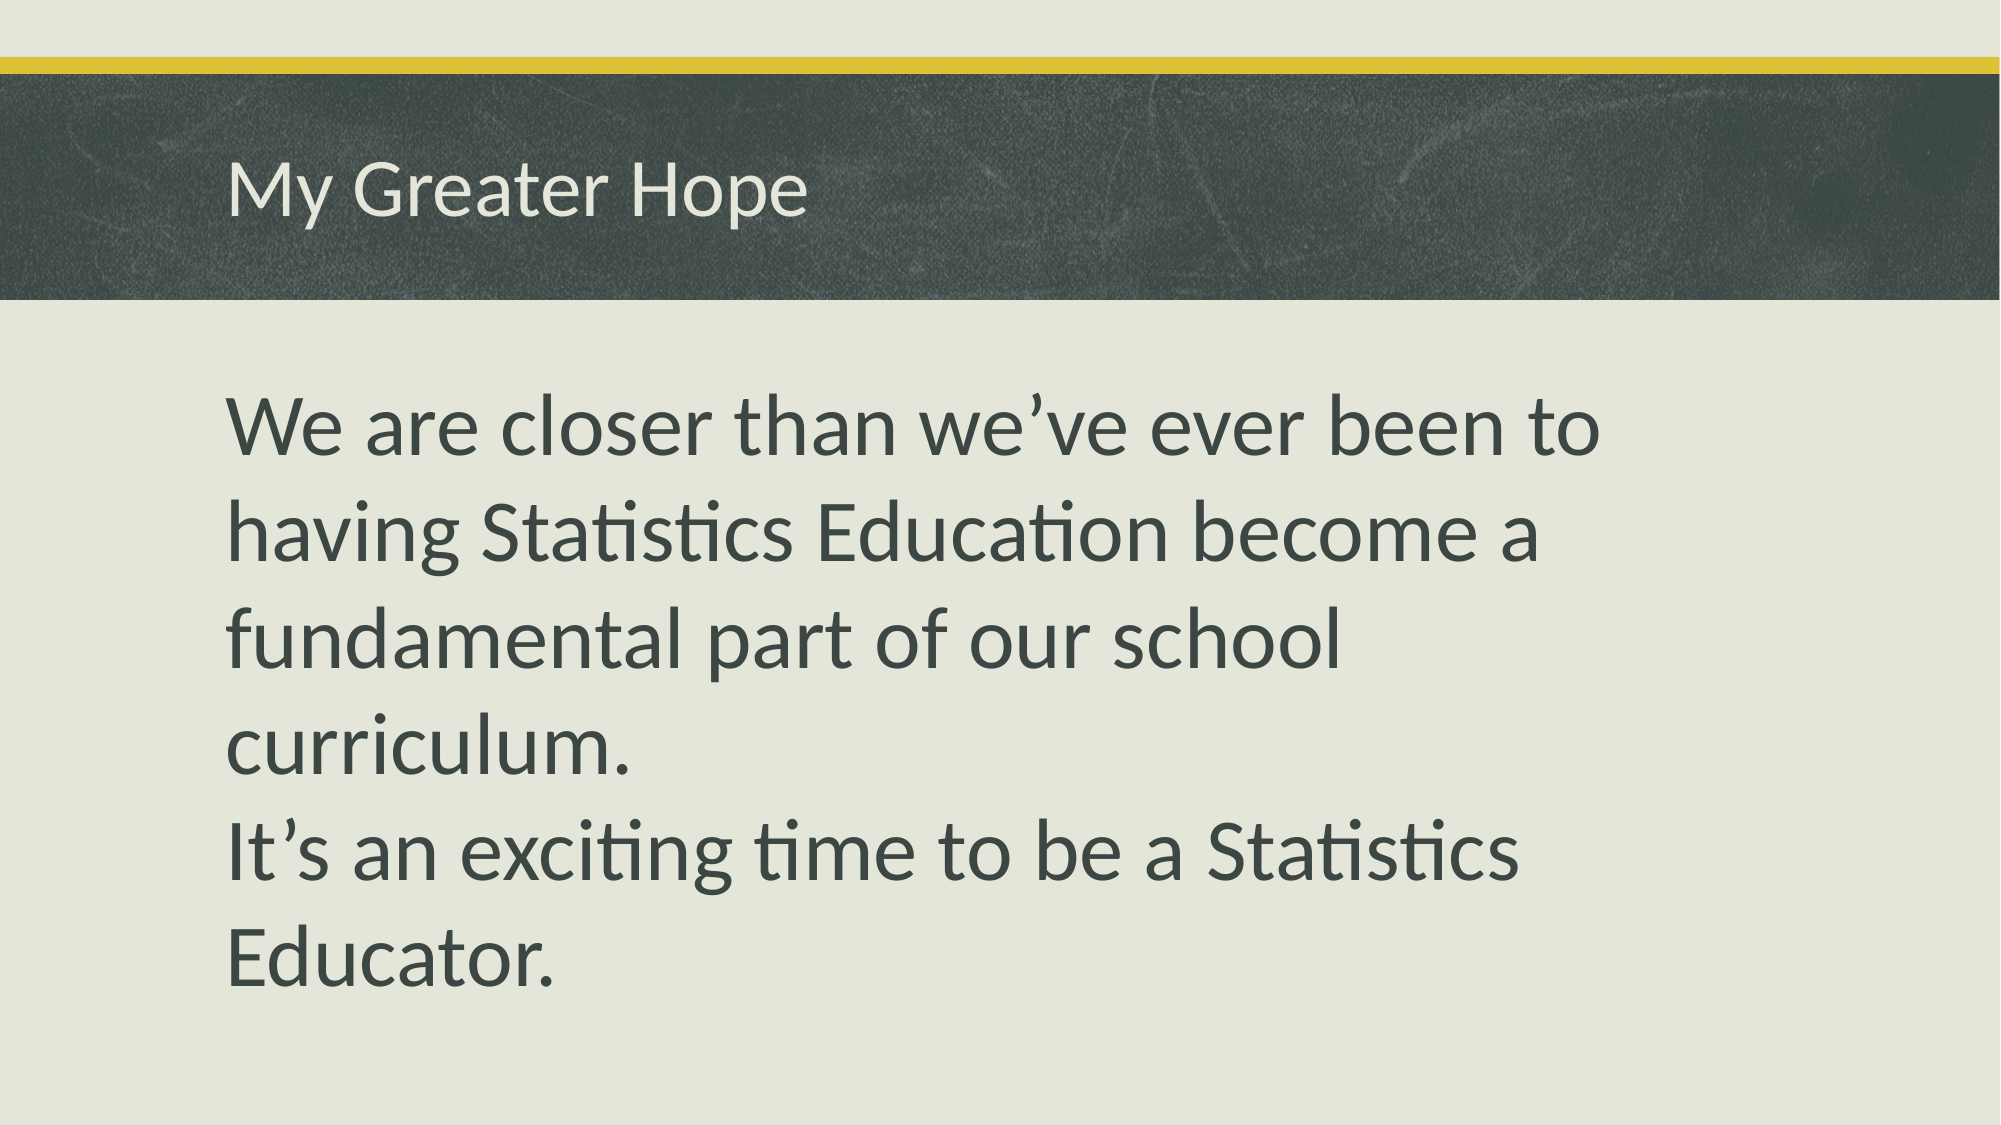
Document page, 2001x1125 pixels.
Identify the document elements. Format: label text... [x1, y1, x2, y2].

picture [0, 74, 2000, 300]
list We are closer than we’ve ever been to having Statistics Education become a fundamental part of our school curriculum. It’s an exciting time to be a Statistics Educator. [210, 359, 1790, 1014]
title My Greater Hope [210, 76, 1790, 300]
